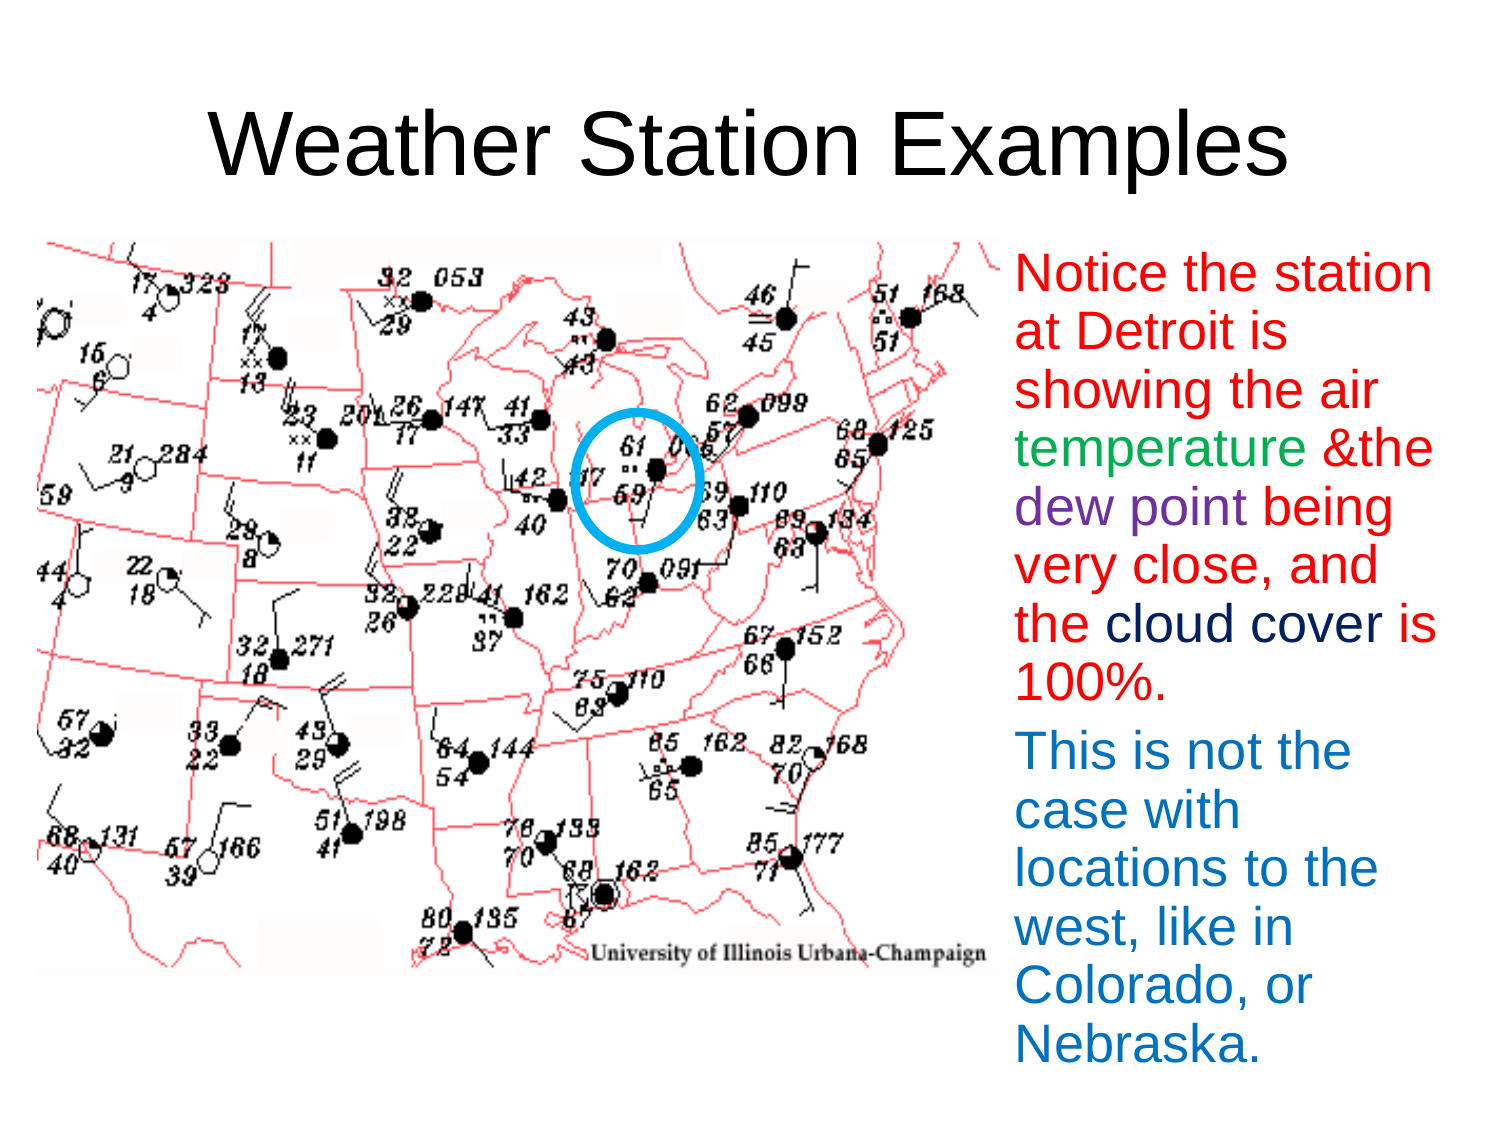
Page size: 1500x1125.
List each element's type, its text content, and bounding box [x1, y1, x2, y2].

list Notice the station at Detroit is showing the air temperature &the dew point being very close, and the cloud cover is 100%. This is not the case with locations to the west, like in Colorado, or Nebraska. [999, 236, 1475, 1075]
picture [37, 236, 1001, 976]
title Weather Station Examples [75, 45, 1425, 233]
